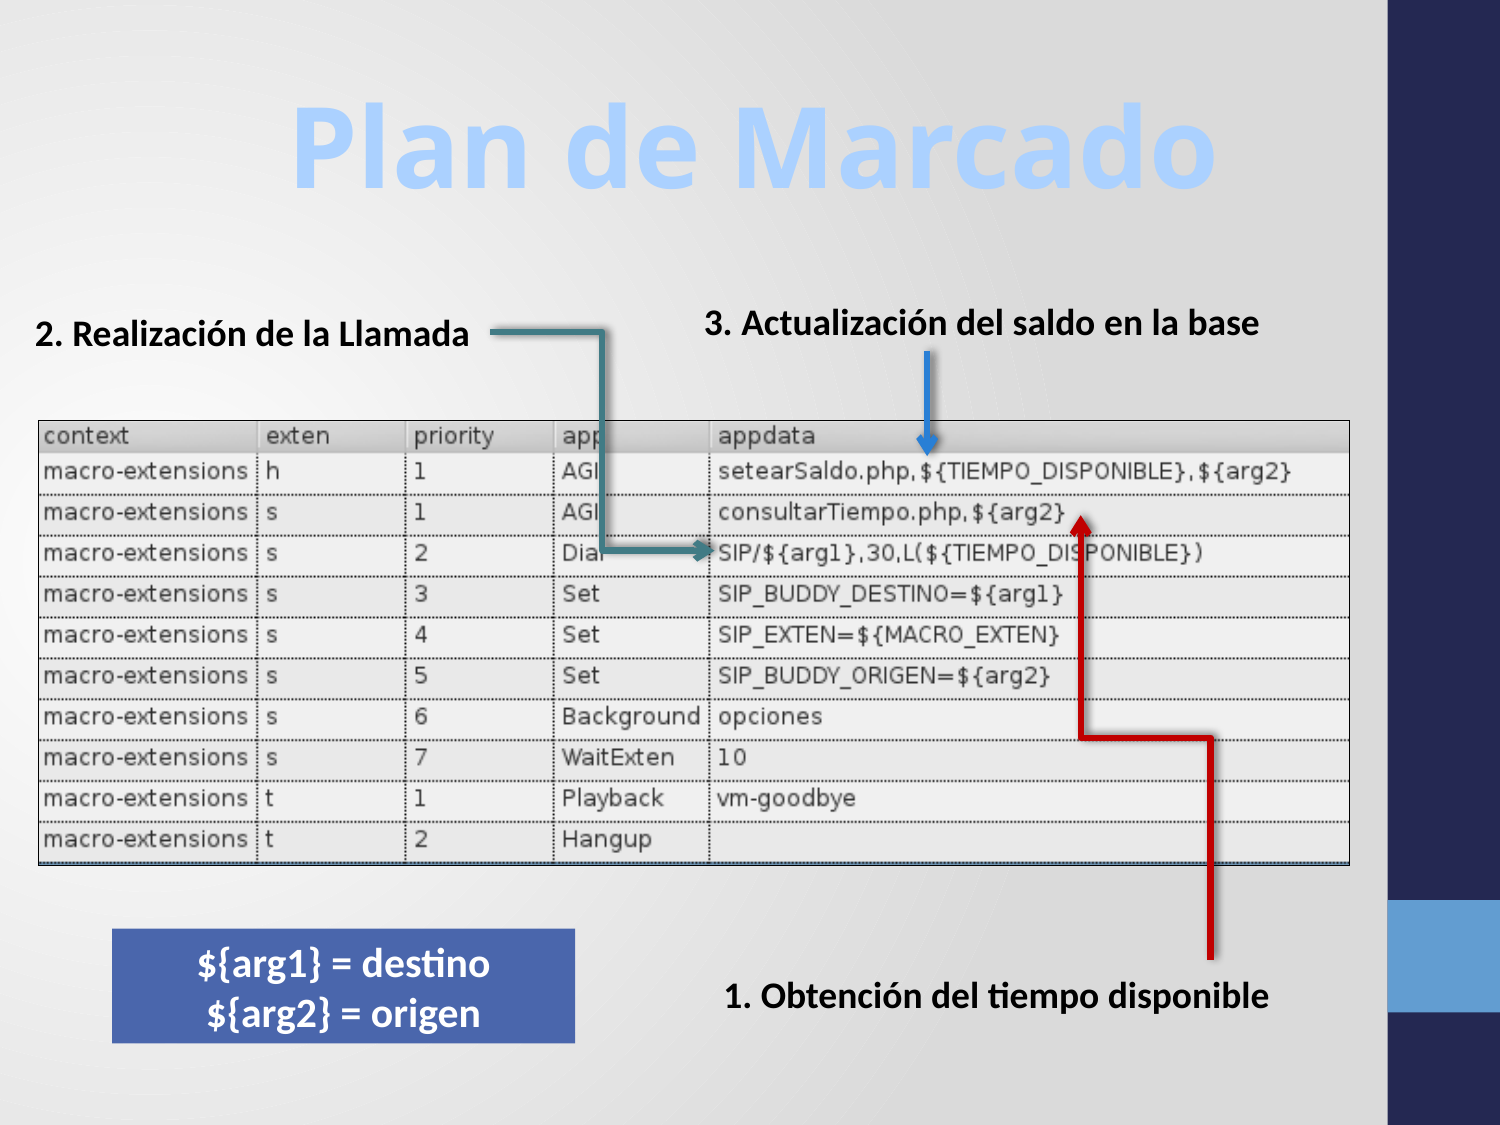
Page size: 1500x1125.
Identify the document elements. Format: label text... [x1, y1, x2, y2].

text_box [0, 290, 1353, 1026]
text_box Plan de Marcado [272, 68, 1235, 219]
text_box ${arg1} = destino ${arg2} = origen [112, 1031, 576, 1044]
